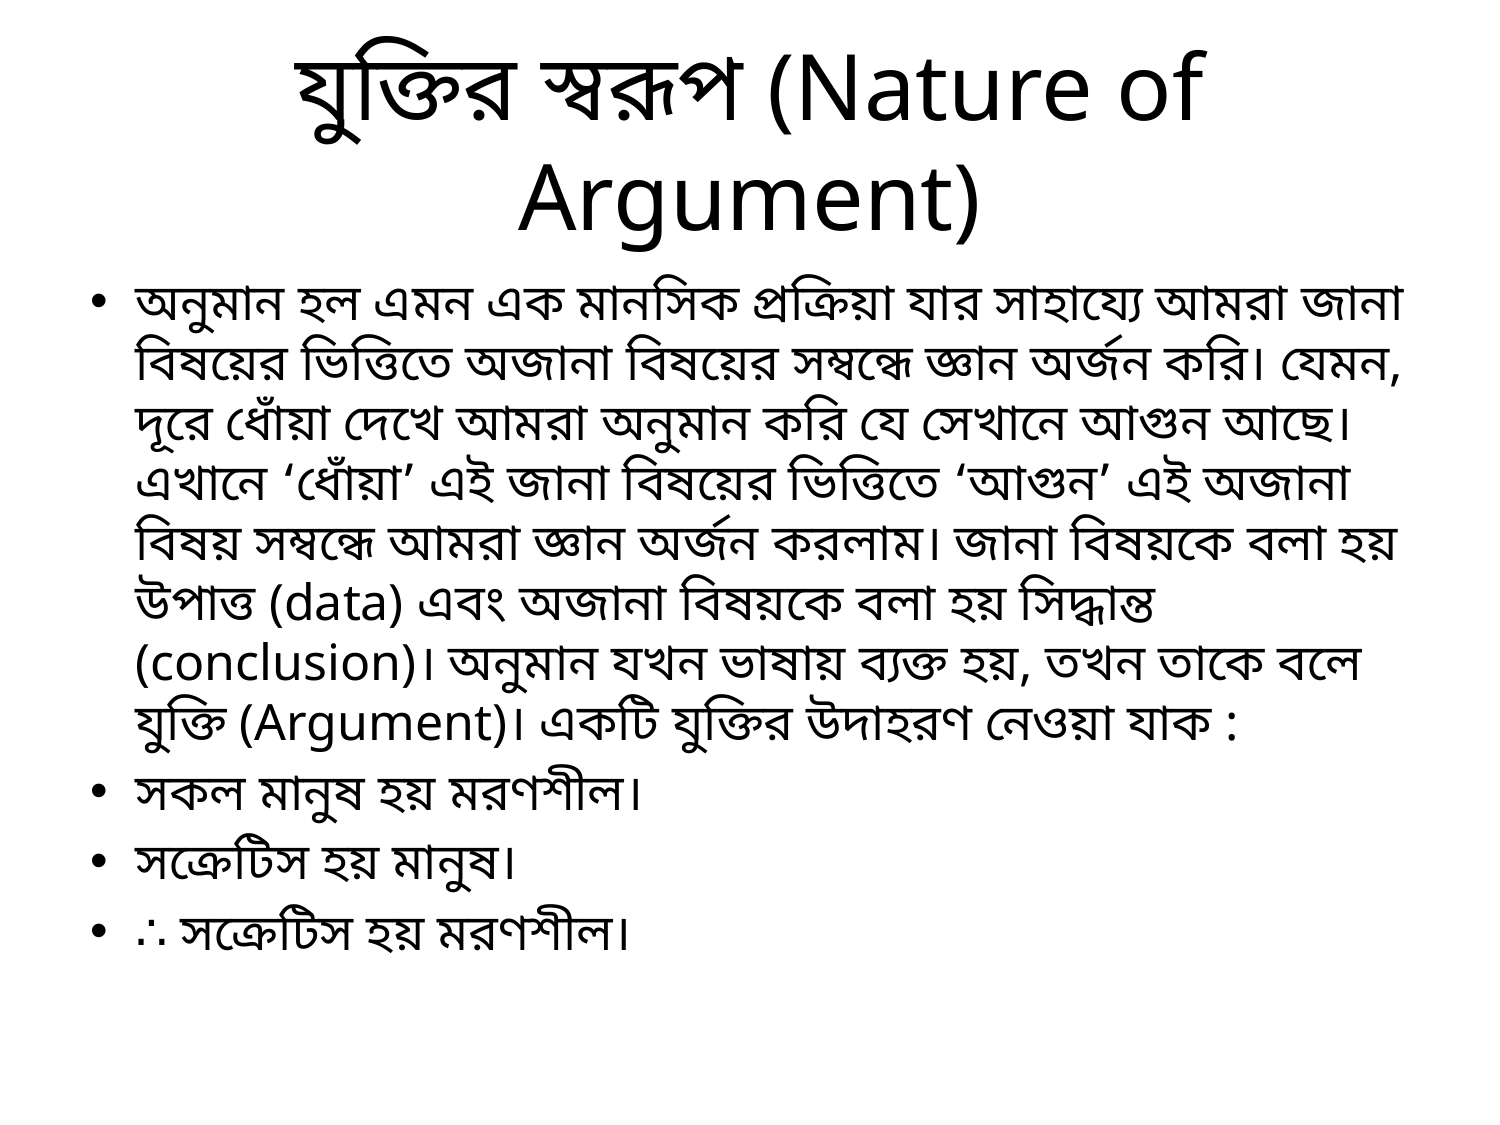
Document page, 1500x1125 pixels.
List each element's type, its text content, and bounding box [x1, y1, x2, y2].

list অনুমান হল এমন এক মানসিক প্রক্রিয়া যার সাহায্যে আমরা জানা বিষয়ের ভিত্তিতে অজানা বিষয়ের সম্বন্ধে জ্ঞান অর্জন করি। যেমন, দূরে ধােঁয়া দেখে আমরা অনুমান করি যে সেখানে আগুন আছে। এখানে ‘ধােঁয়া’ এই জানা বিষয়ের ভিত্তিতে ‘আগুন’ এই অজানা বিষয় সম্বন্ধে আমরা জ্ঞান অর্জন করলাম। জানা বিষয়কে বলা হয় উপাত্ত (data) এবং অজানা বিষয়কে বলা হয় সিদ্ধান্ত (conclusion)। অনুমান যখন ভাষায় ব্যক্ত হয়, তখন তাকে বলে যুক্তি (Argument)। একটি যুক্তির উদাহরণ নেওয়া যাক : সকল মানুষ হয় মরণশীল। সক্রেটিস হয় মানুষ। ∴ সক্রেটিস হয় মরণশীল। [75, 262, 1425, 1005]
title যুক্তির স্বরূপ (Nature of Argument) [75, 45, 1425, 233]
